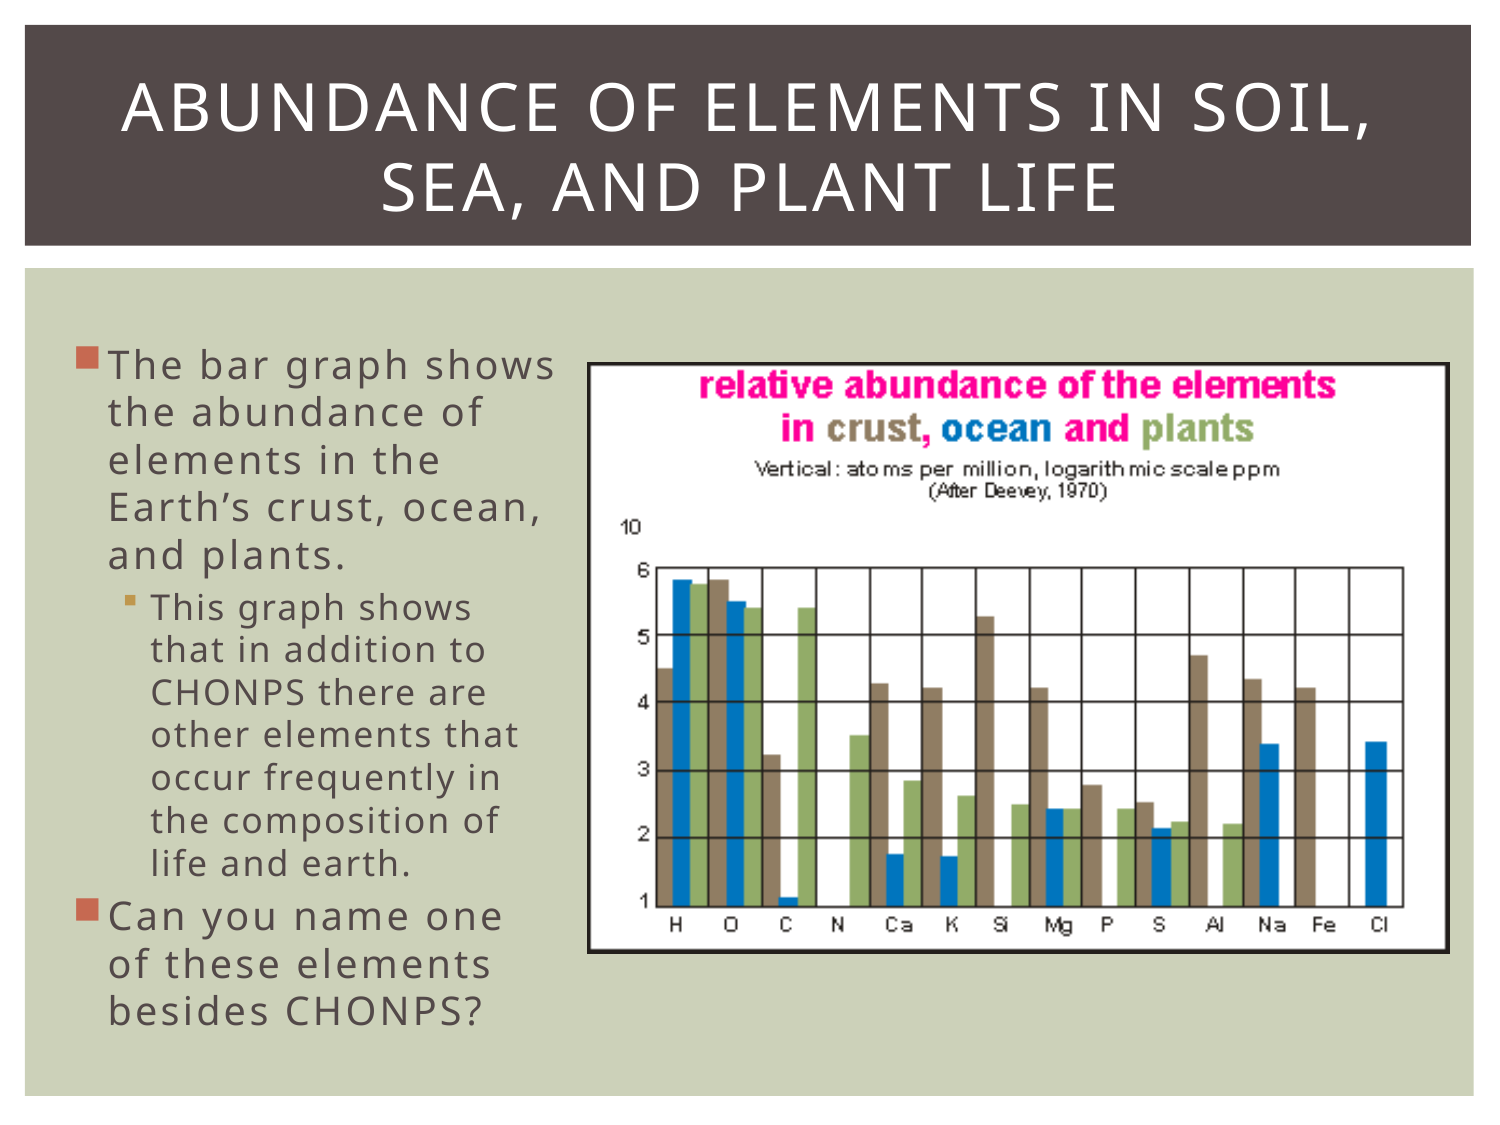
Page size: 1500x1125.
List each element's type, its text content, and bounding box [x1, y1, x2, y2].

title Abundance of Elements in soil, Sea, and Plant Life [62, 58, 1438, 232]
picture [587, 362, 1451, 954]
list The bar graph shows the abundance of elements in the Earth’s crust, ocean, and plants. This graph shows that in addition to CHONPS there are other elements that occur frequently in the composition of life and earth. Can you name one of these elements besides CHONPS? [50, 332, 575, 1063]
